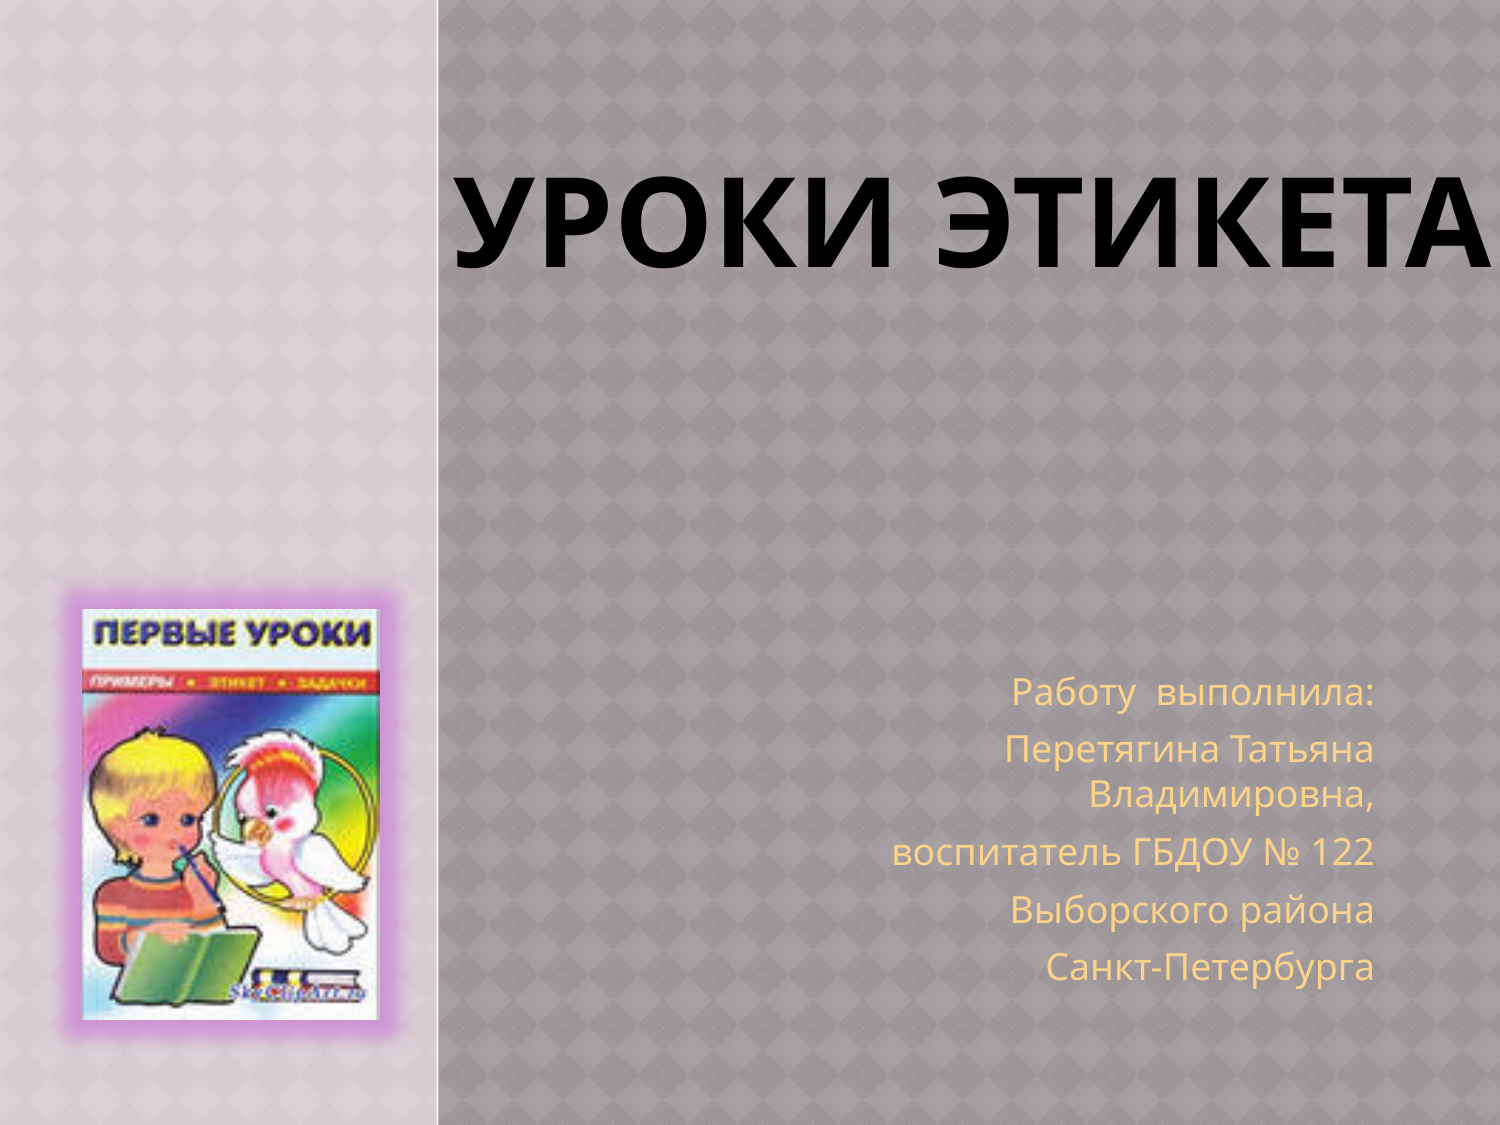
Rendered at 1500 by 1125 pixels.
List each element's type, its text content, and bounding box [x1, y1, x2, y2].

subtitle Работу выполнила: Перетягина Татьяна Владимировна, воспитатель ГБДОУ № 122 Выборского района Санкт-Петербурга [808, 667, 1383, 997]
picture [81, 609, 381, 1020]
title Уроки этикета [445, 58, 1500, 293]
